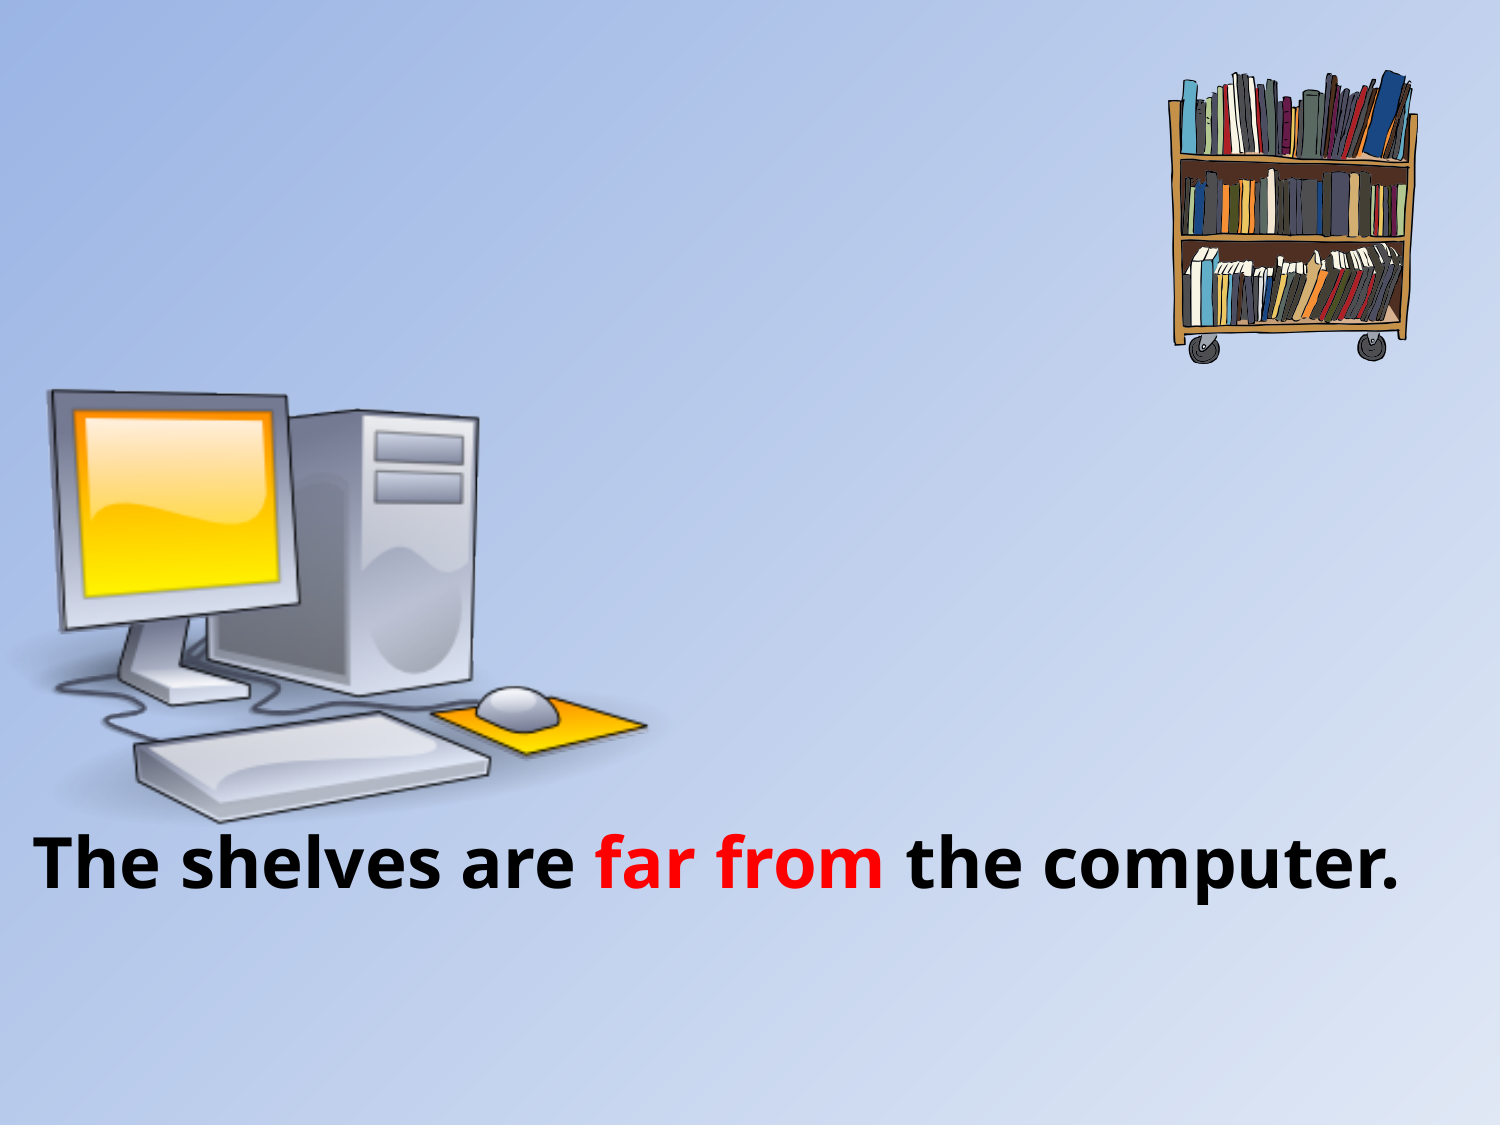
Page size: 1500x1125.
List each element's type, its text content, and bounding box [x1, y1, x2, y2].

picture [0, 327, 680, 827]
text_box The shelves are far from the computer. [17, 810, 1500, 911]
picture [1167, 70, 1419, 364]
